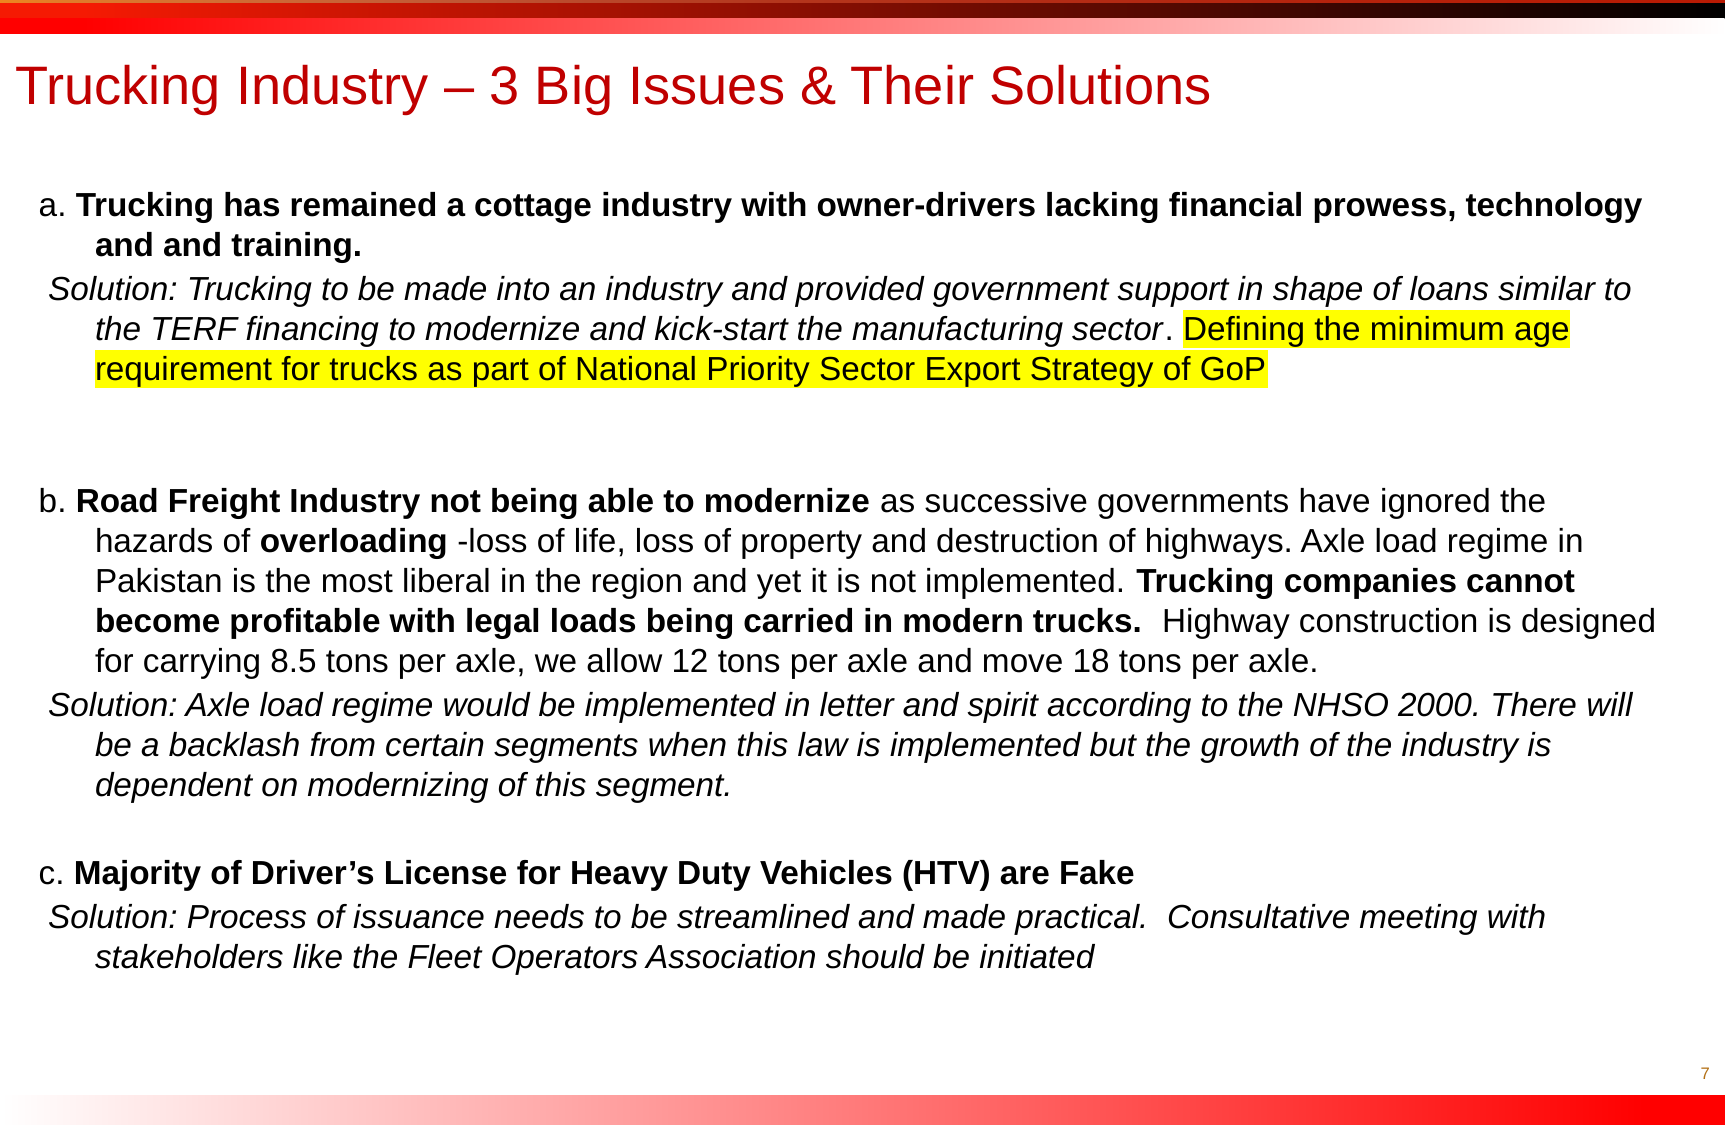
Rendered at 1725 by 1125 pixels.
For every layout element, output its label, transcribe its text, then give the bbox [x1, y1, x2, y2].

title Trucking Industry – 3 Big Issues & Their Solutions [0, 30, 1553, 136]
list a. Trucking has remained a cottage industry with owner-drivers lacking financial prowess, technology and and training. Solution: Trucking to be made into an industry and provided government support in shape of loans similar to the TERF financing to modernize and kick-start the manufacturing sector. Defining the minimum age requirement for trucks as part of National Priority Sector Export Strategy of GoP b. Road Freight Industry not being able to modernize as successive governments have ignored the hazards of overloading -loss of life, loss of property and destruction of highways. Axle load regime in Pakistan is the most liberal in the region and yet it is not implemented. Trucking companies cannot become profitable with legal loads being carried in modern trucks. Highway construction is designed for carrying 8.5 tons per axle, we allow 12 tons per axle and move 18 tons per axle. Solution: Axle load regime would be implemented in letter and spirit according to the NHSO 2000. There will be a backlash from certain segments when this law is implemented but the growth of the industry is dependent on modernizing of this segment. c. Majority of Driver’s License for Heavy Duty Vehicles (HTV) are Fake Solution: Process of issuance needs to be streamlined and made practical. Consultative meeting with stakeholders like the Fleet Operators Association should be initiated [23, 175, 1690, 1039]
picture [0, 0, 1725, 4]
slide_number 7 [1236, 1042, 1725, 1103]
